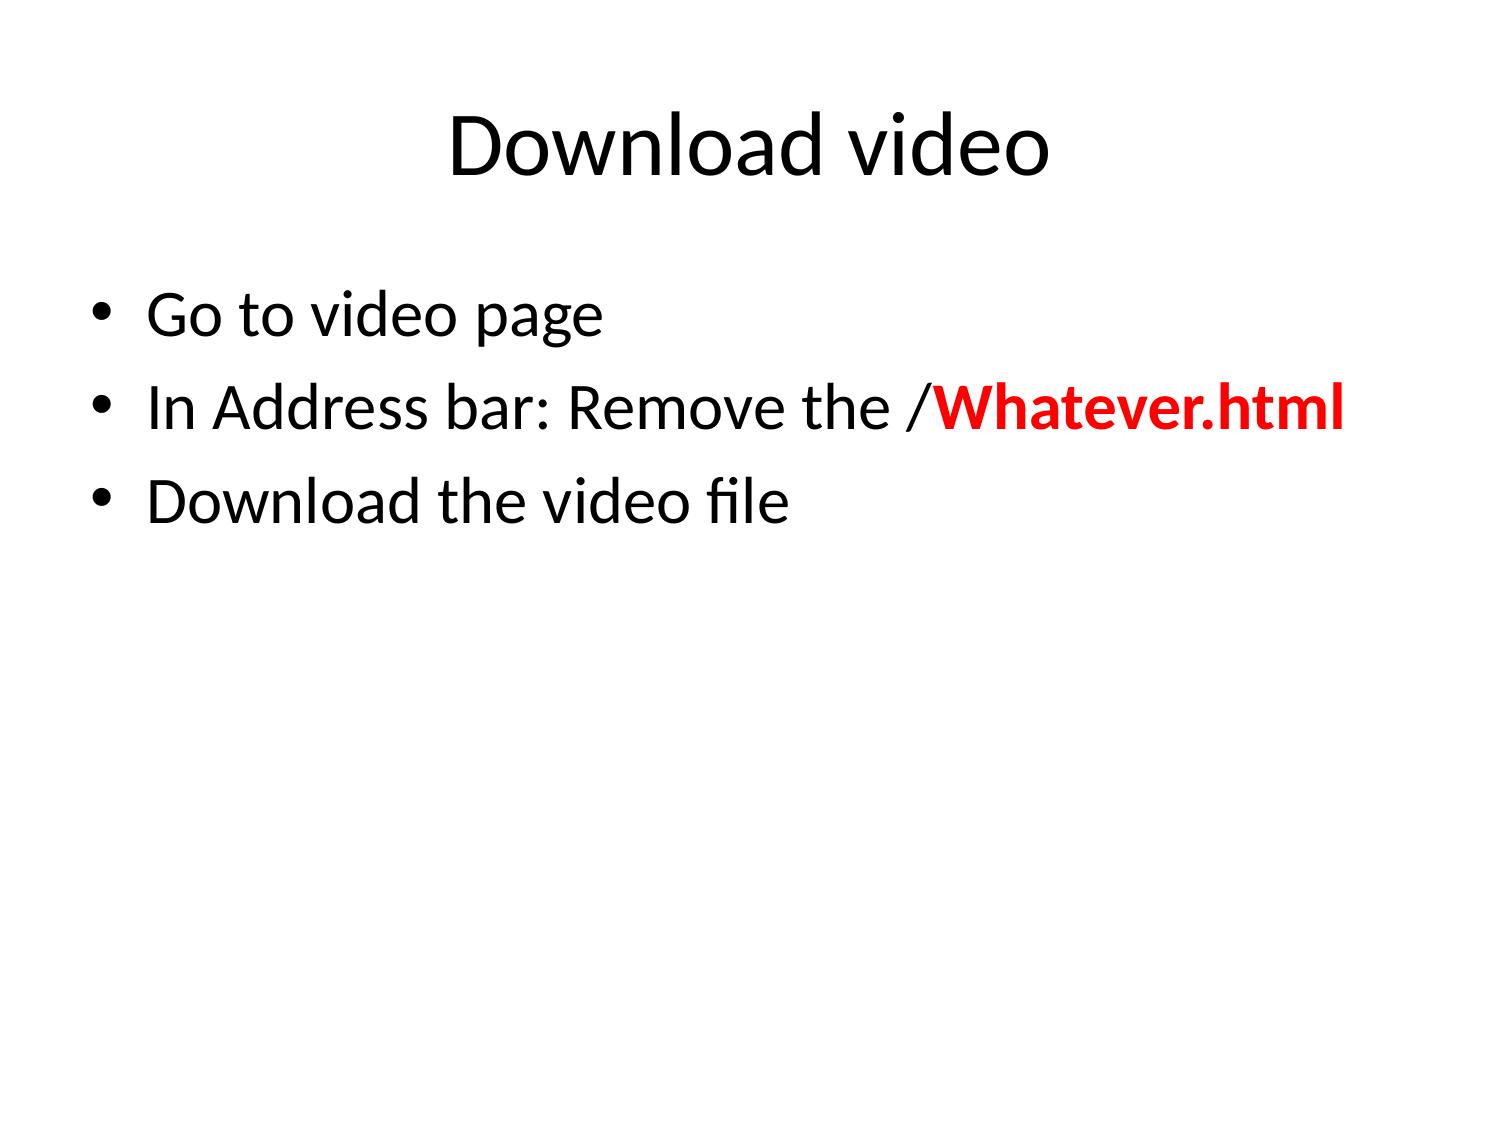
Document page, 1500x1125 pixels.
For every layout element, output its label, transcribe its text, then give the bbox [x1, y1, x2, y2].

title Download video [75, 45, 1425, 233]
list Go to video page In Address bar: Remove the /Whatever.html Download the video file [75, 262, 1425, 1005]
